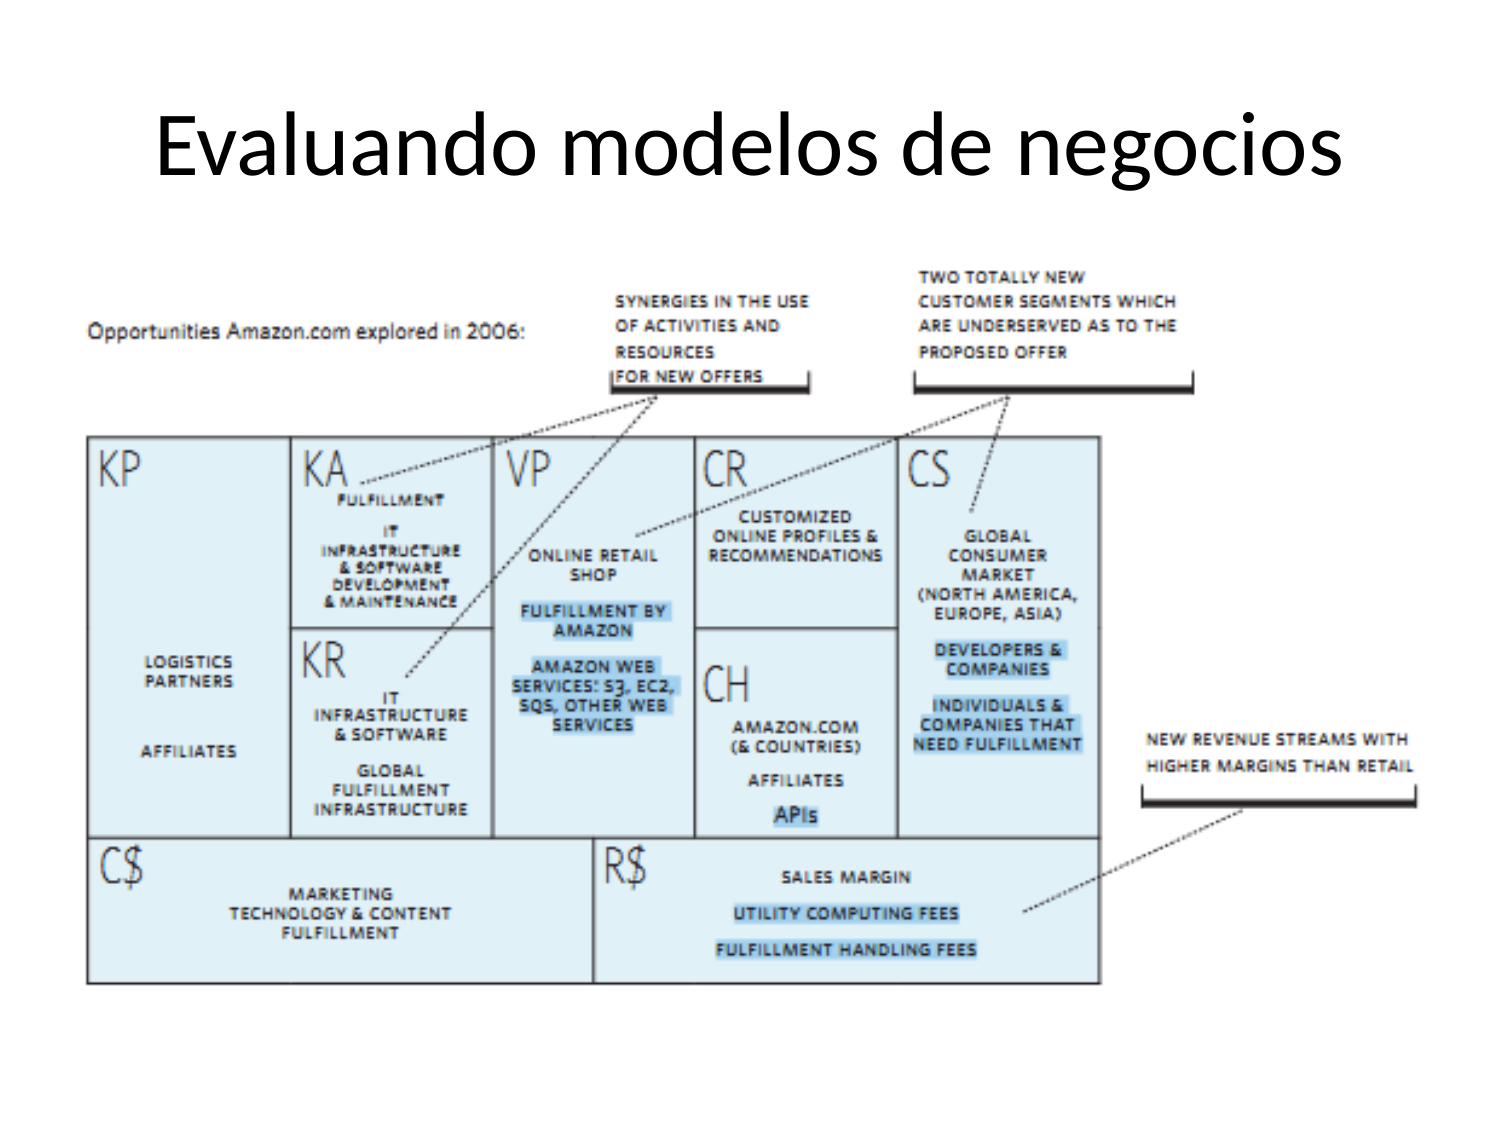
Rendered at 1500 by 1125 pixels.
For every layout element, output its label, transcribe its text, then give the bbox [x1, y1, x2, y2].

picture [40, 266, 1478, 1000]
title Evaluando modelos de negocios [75, 45, 1425, 233]
